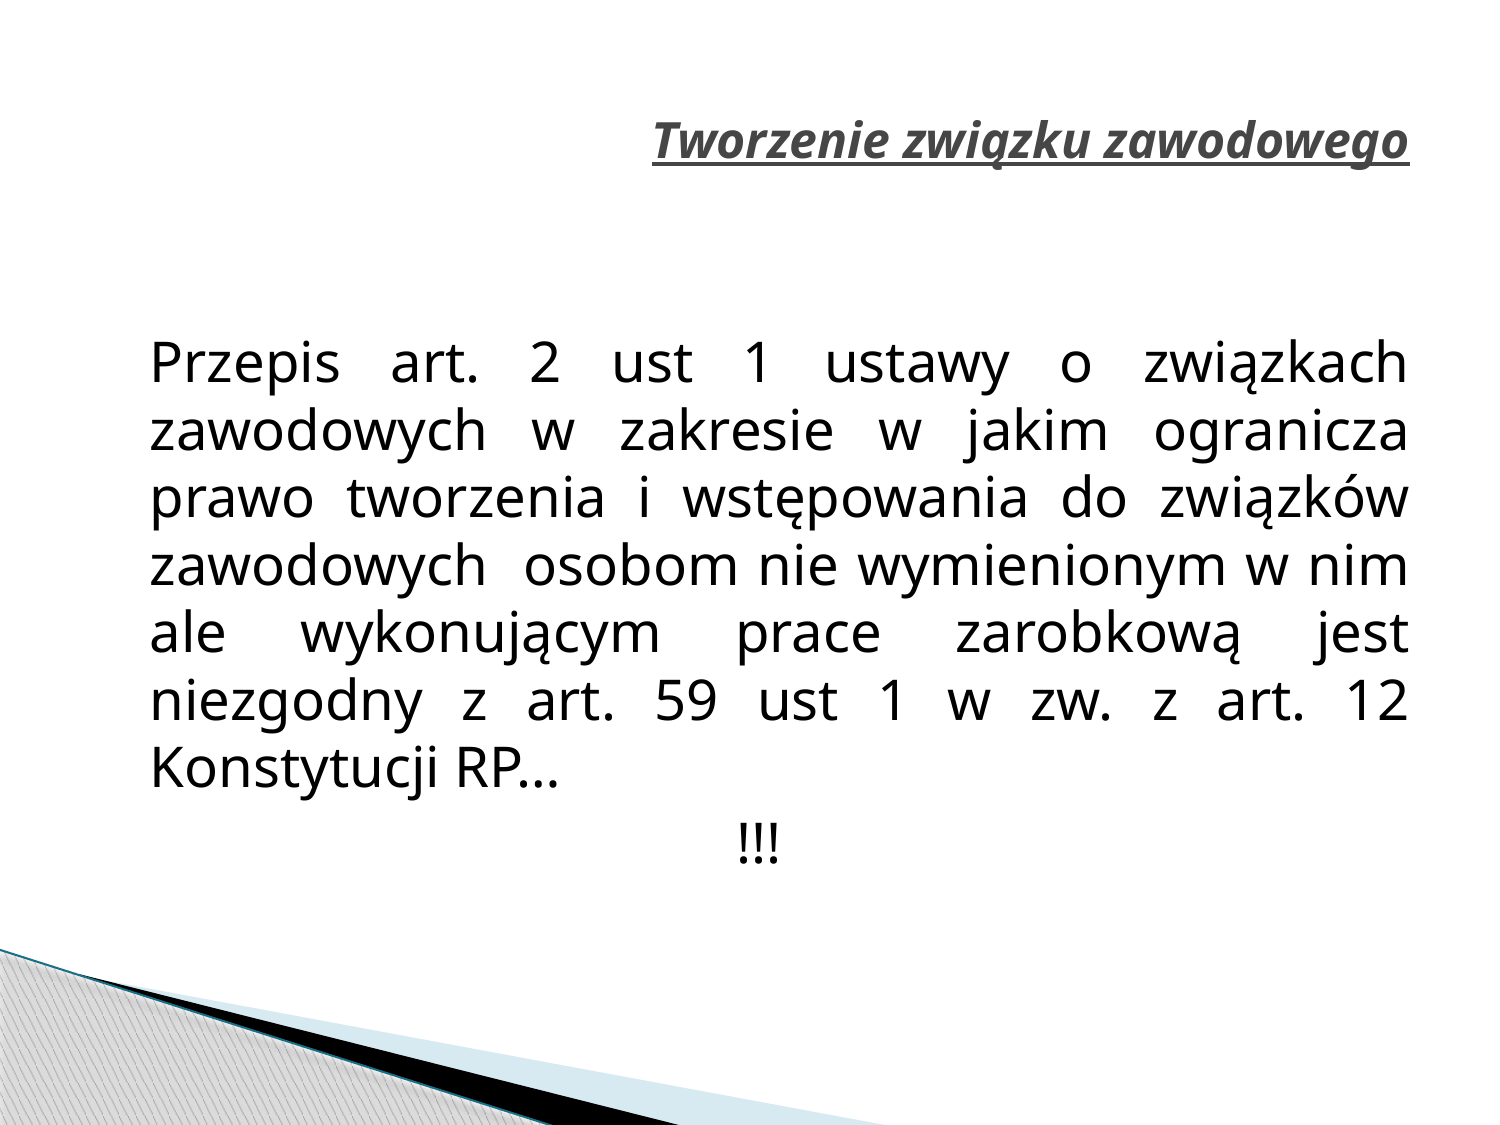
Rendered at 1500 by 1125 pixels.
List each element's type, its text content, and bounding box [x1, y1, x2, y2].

title Tworzenie związku zawodowego [75, 45, 1425, 233]
list Przepis art. 2 ust 1 ustawy o związkach zawodowych w zakresie w jakim ogranicza prawo tworzenia i wstępowania do związków zawodowych osobom nie wymienionym w nim ale wykonującym prace zarobkową jest niezgodny z art. 59 ust 1 w zw. z art. 12 Konstytucji RP… !!! [75, 243, 1425, 986]
